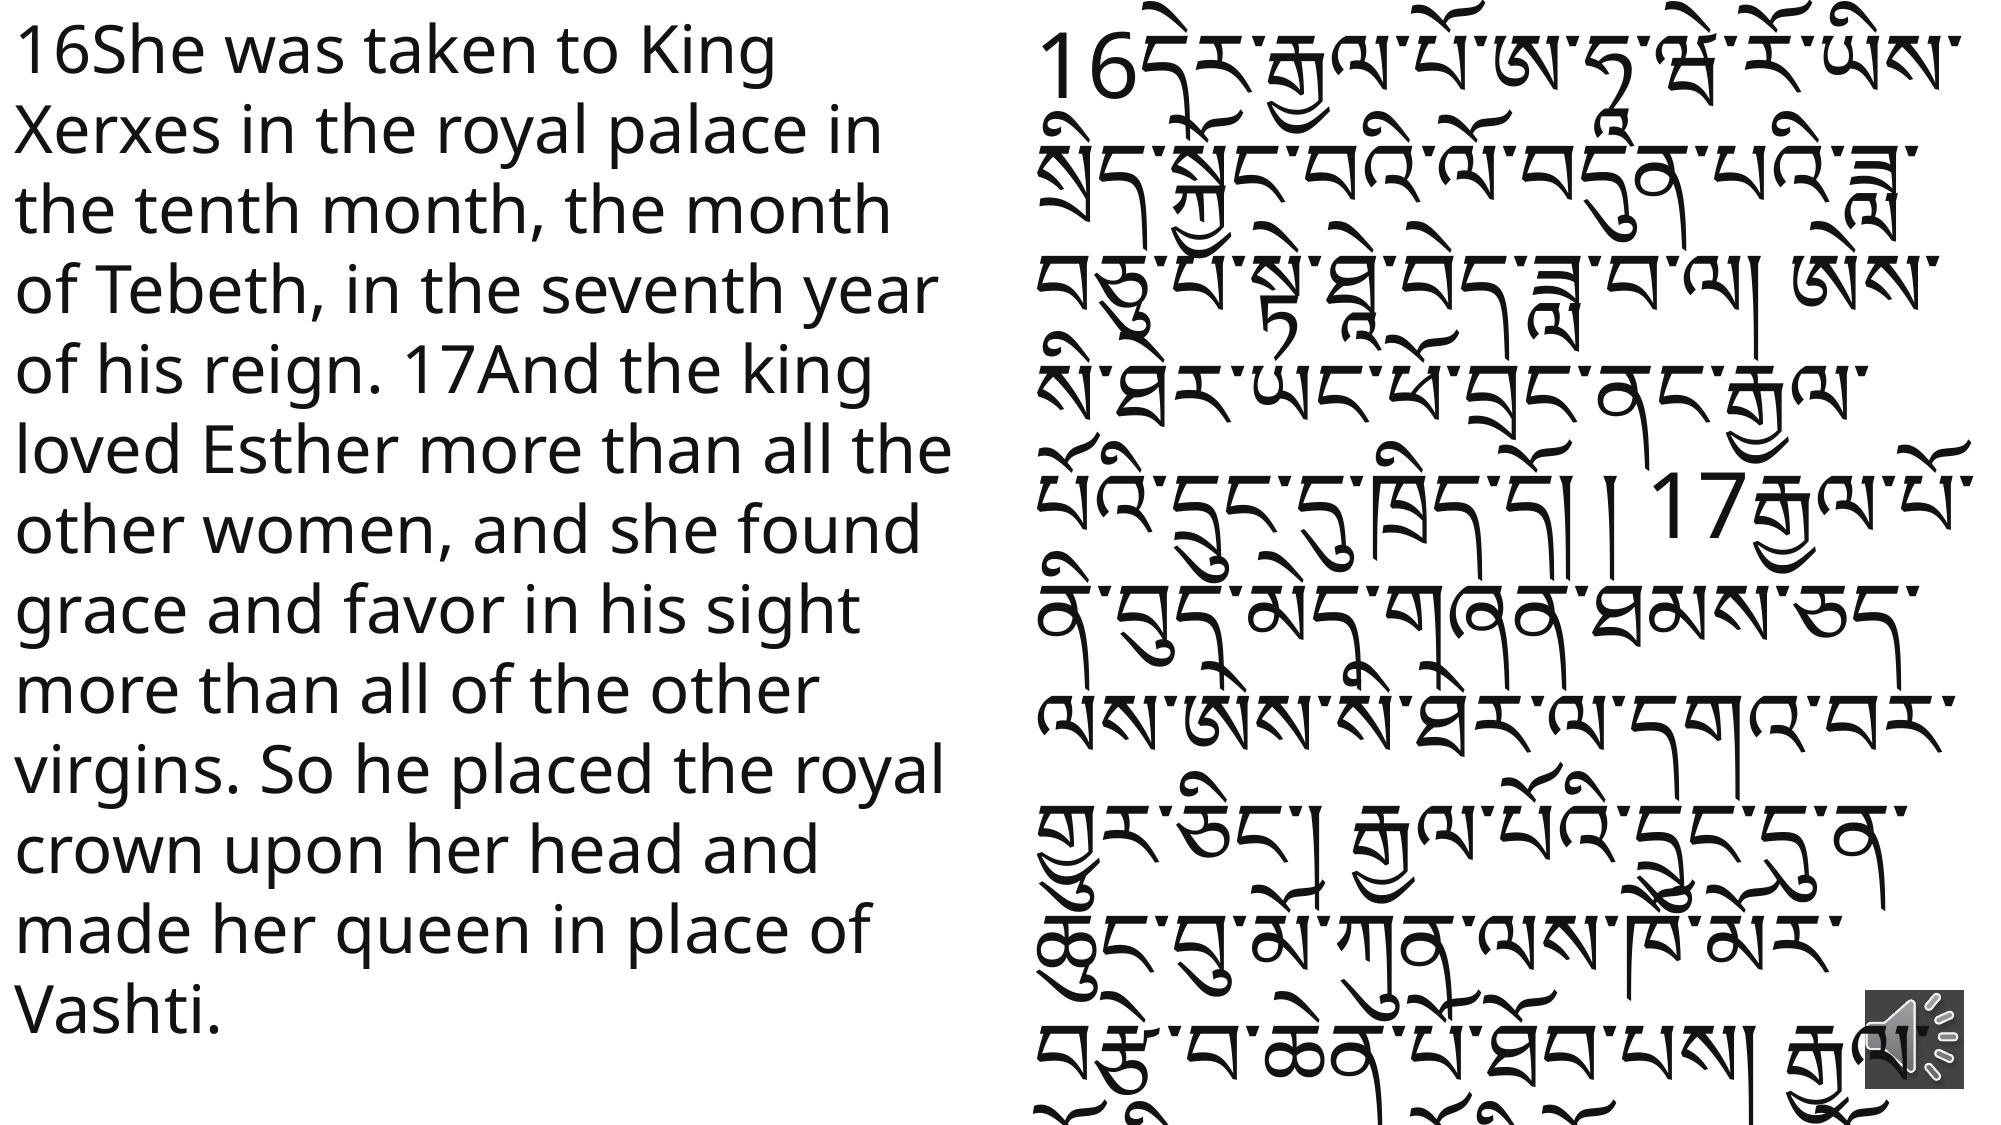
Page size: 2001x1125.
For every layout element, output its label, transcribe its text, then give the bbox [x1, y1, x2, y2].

text_box 16She was taken to King Xerxes in the royal palace in the tenth month, the month of Tebeth, in the seventh year of his reign. 17And the king loved Esther more than all the other women, and she found grace and favor in his sight more than all of the other virgins. So he placed the royal crown upon her head and made her queen in place of Vashti. [0, 0, 981, 1125]
text_box 16དེར་རྒྱལ་པོ་ཨ་ཧཱ་ཝེ་རོ་ཡིས་སྲིད་སྐྱོང་བའི་ལོ་བདུན་པའི་ཟླ་བཅུ་པ་སྟེ་ཐཱེ་བེད་ཟླ་བ་ལ། ཨེས་སི་ཐེར་ཡང་ཕོ་བྲང་ནང་རྒྱལ་པོའི་དྲུང་དུ་ཁྲིད་དོ། ། 17རྒྱལ་པོ་ནི་བུད་མེད་གཞན་ཐམས་ཅད་ལས་ཨེས་སི་ཐེར་ལ་དགའ་བར་གྱུར་ཅིང་། རྒྱལ་པོའི་དྲུང་དུ་ན་ཆུང་བུ་མོ་ཀུན་ལས་ཁོ་མོར་བརྩེ་བ་ཆེན་པོ་ཐོབ་པས། རྒྱལ་པོ་ཡིས་རྒྱལ་མོའི་ཅོད་པན་ཁོ་མོའི་མགོ་ལ་བསྐོན་པ་དང་། ཁོ་མོ་ཝཱ་སི་ཏིའི་ཚབ་ཏུ་རྒྱལ་མོར་བསྐོས་སོ། ། [1019, 0, 2000, 1125]
picture [1864, 989, 1965, 1090]
